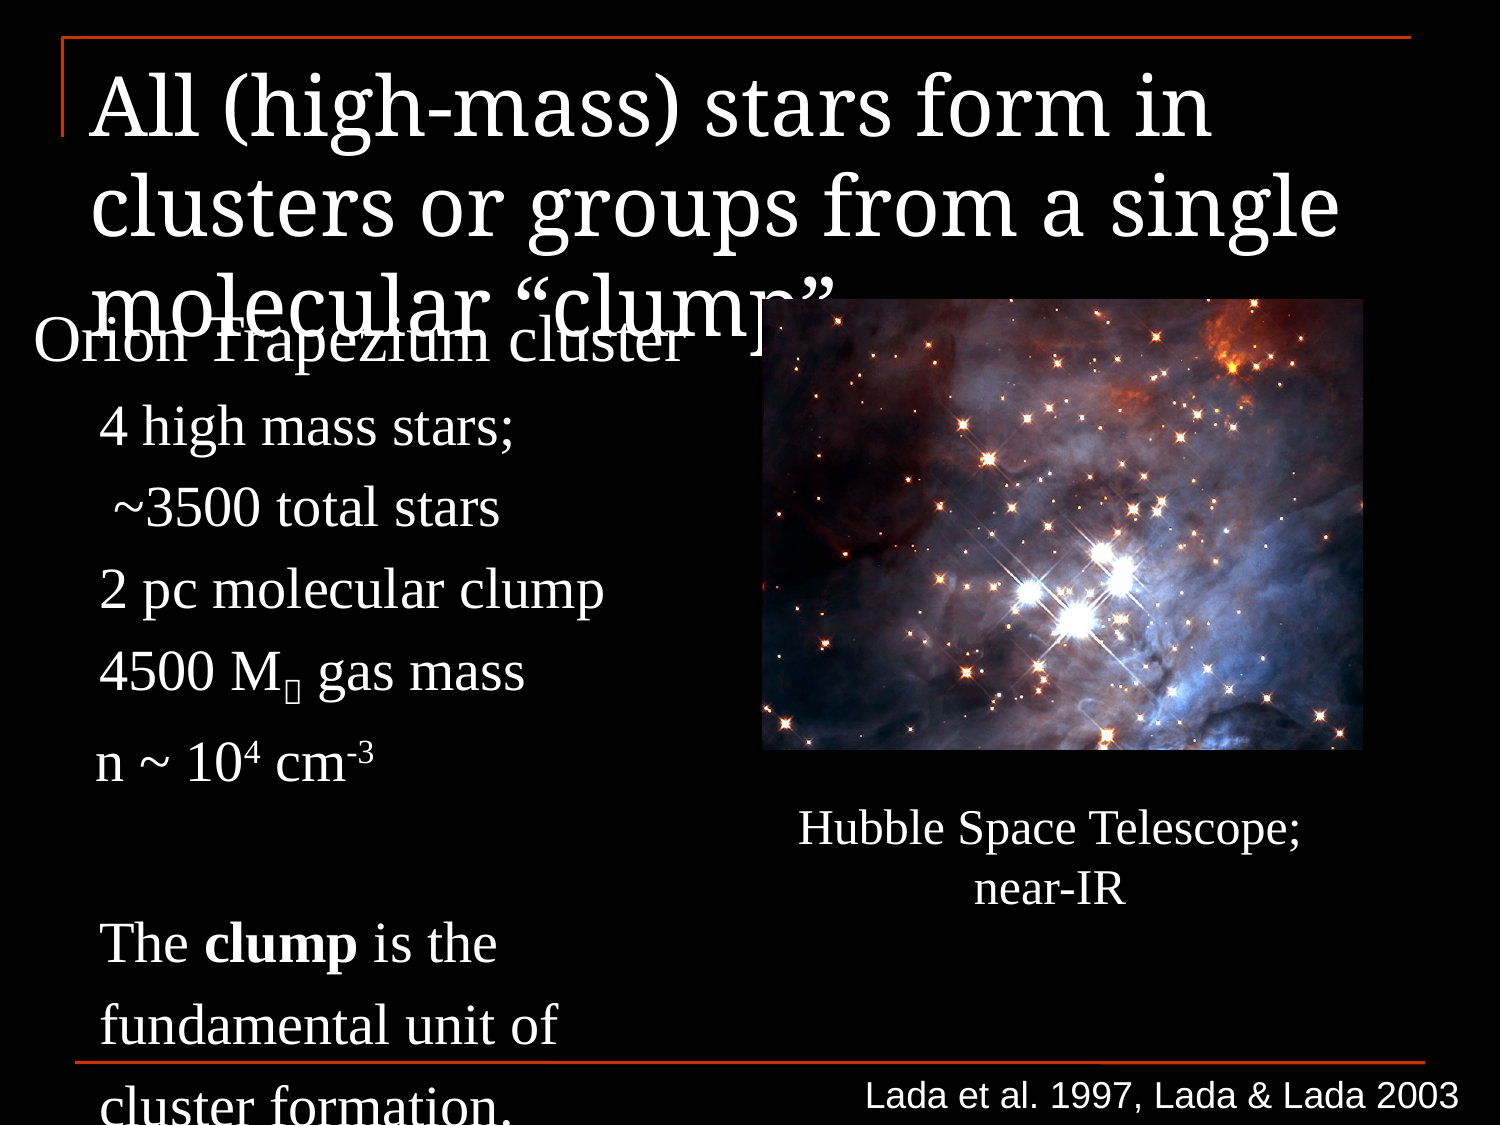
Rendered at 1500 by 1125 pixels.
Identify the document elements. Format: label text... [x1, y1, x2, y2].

list Orion Trapezium cluster 4 high mass stars; ~3500 total stars 2 pc molecular clump 4500 M gas mass n ~ 104 cm-3 The clump is the fundamental unit of cluster formation. [0, 287, 738, 1075]
text_box Hubble Space Telescope; near-IR [762, 787, 1338, 923]
picture [762, 299, 1363, 751]
title All (high-mass) stars form in clusters or groups from a single molecular “clump” [75, 45, 1500, 233]
text_box Lada et al. 1997, Lada & Lada 2003 [849, 1066, 1500, 1125]
